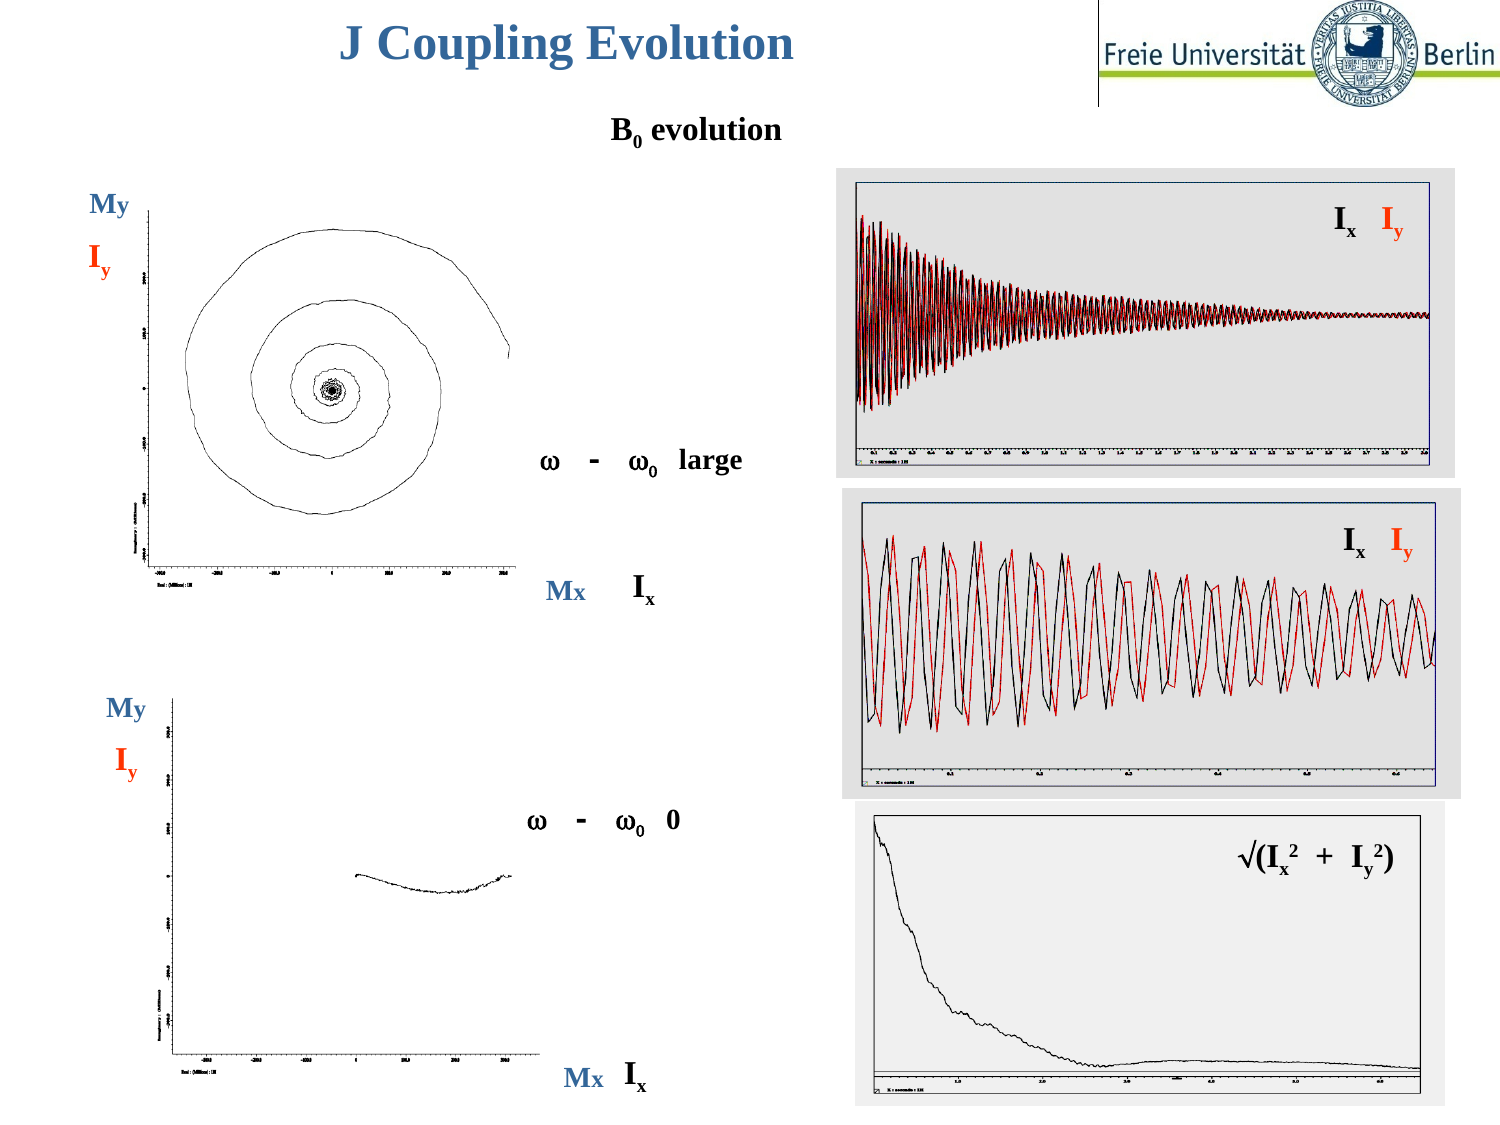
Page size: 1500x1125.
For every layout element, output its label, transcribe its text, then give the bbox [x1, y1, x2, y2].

text_box w - w0 large [538, 433, 758, 488]
text_box B0 evolution [595, 99, 798, 160]
text_box My [91, 681, 138, 729]
text_box Ix [617, 556, 687, 617]
text_box Ix [609, 1043, 679, 1104]
text_box J Coupling Evolution [53, 0, 1080, 79]
picture [119, 191, 534, 606]
text_box Mx [553, 1051, 609, 1101]
picture [836, 167, 1455, 479]
picture [1098, 0, 1500, 107]
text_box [855, 801, 1445, 1106]
text_box Iy [32, 227, 114, 288]
picture [842, 488, 1461, 800]
text_box My [74, 177, 145, 227]
text_box Mx [534, 563, 601, 614]
text_box w - w0 0 [561, 792, 696, 848]
picture [142, 678, 557, 1093]
text_box Iy [58, 729, 137, 790]
